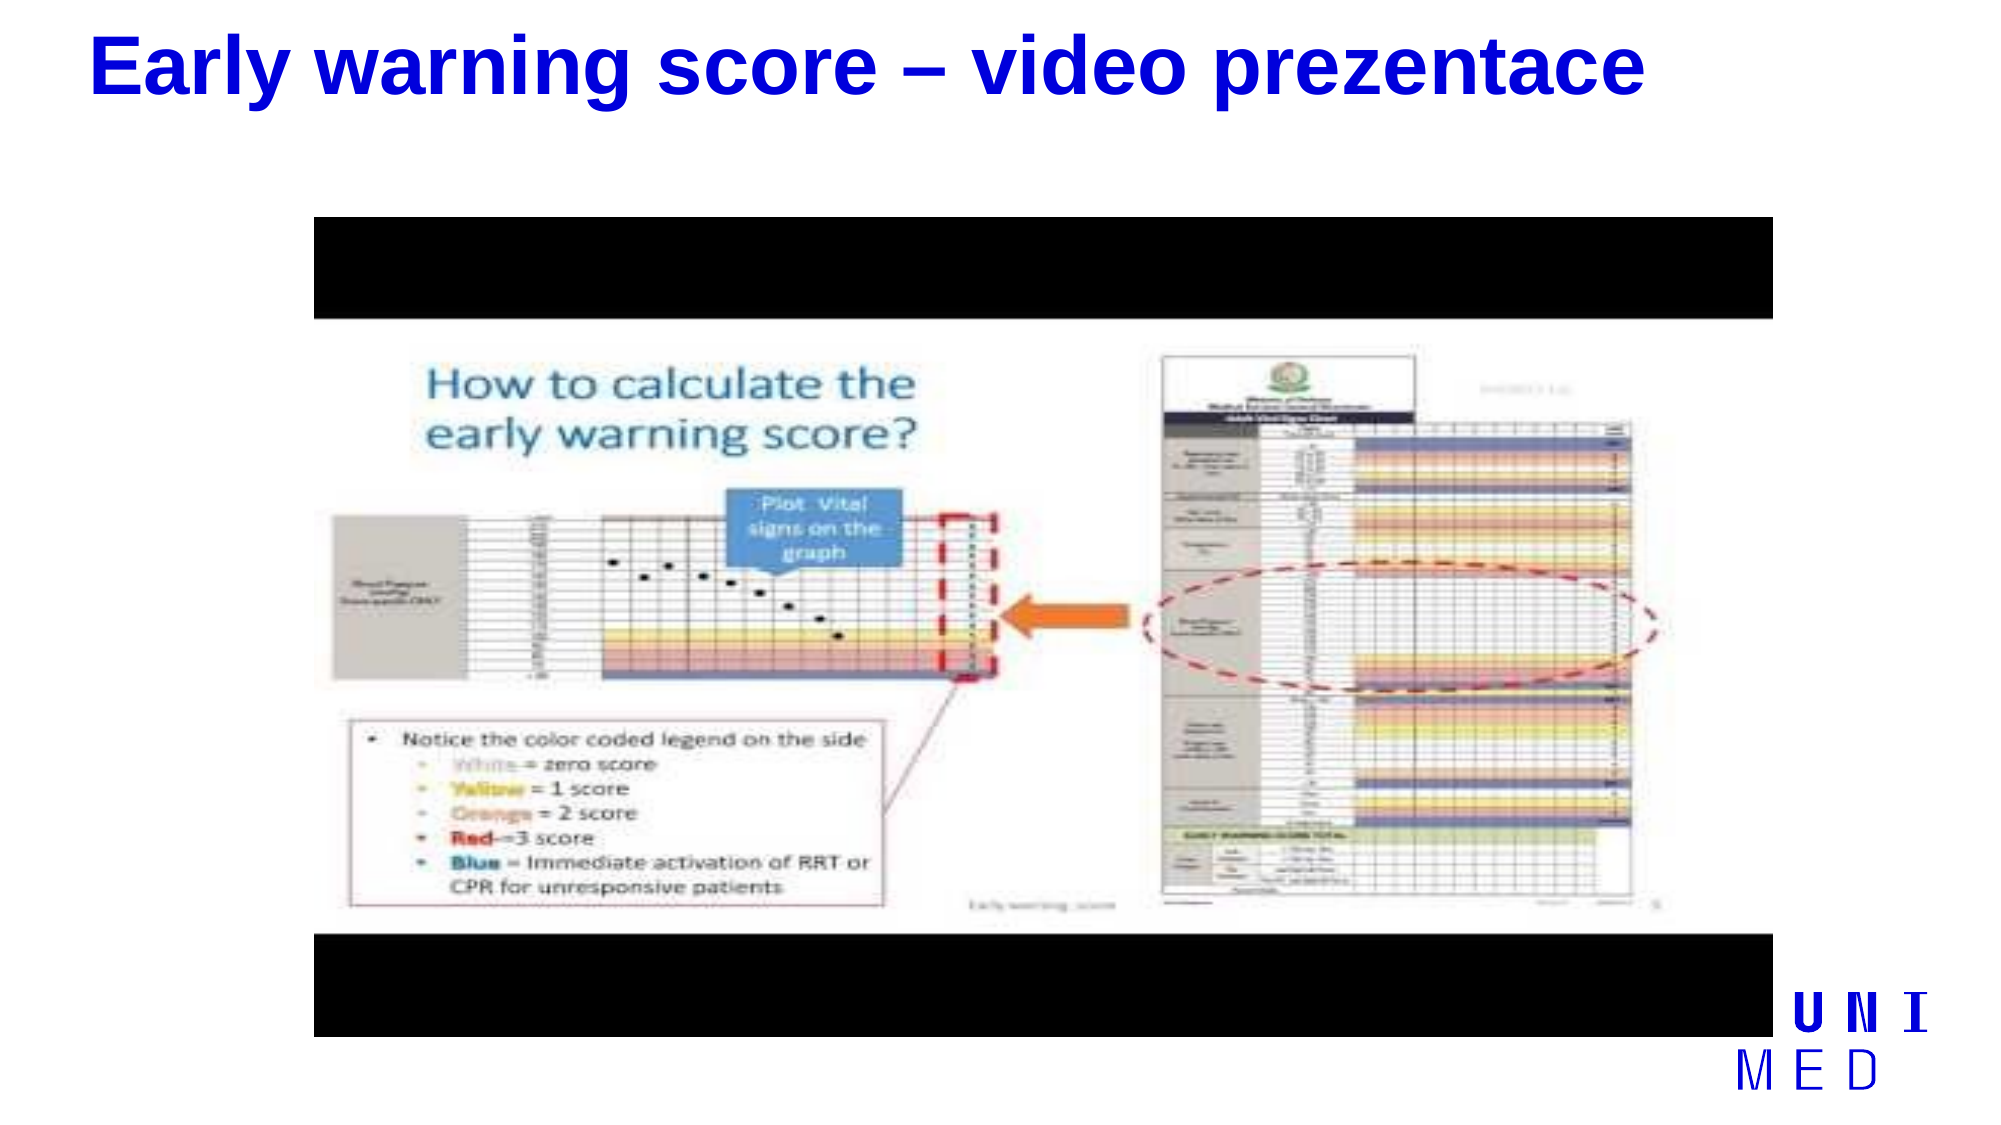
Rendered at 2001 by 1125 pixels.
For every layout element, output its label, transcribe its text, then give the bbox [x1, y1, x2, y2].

title Early warning score – video prezentace [88, 27, 1814, 246]
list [313, 216, 1774, 1039]
